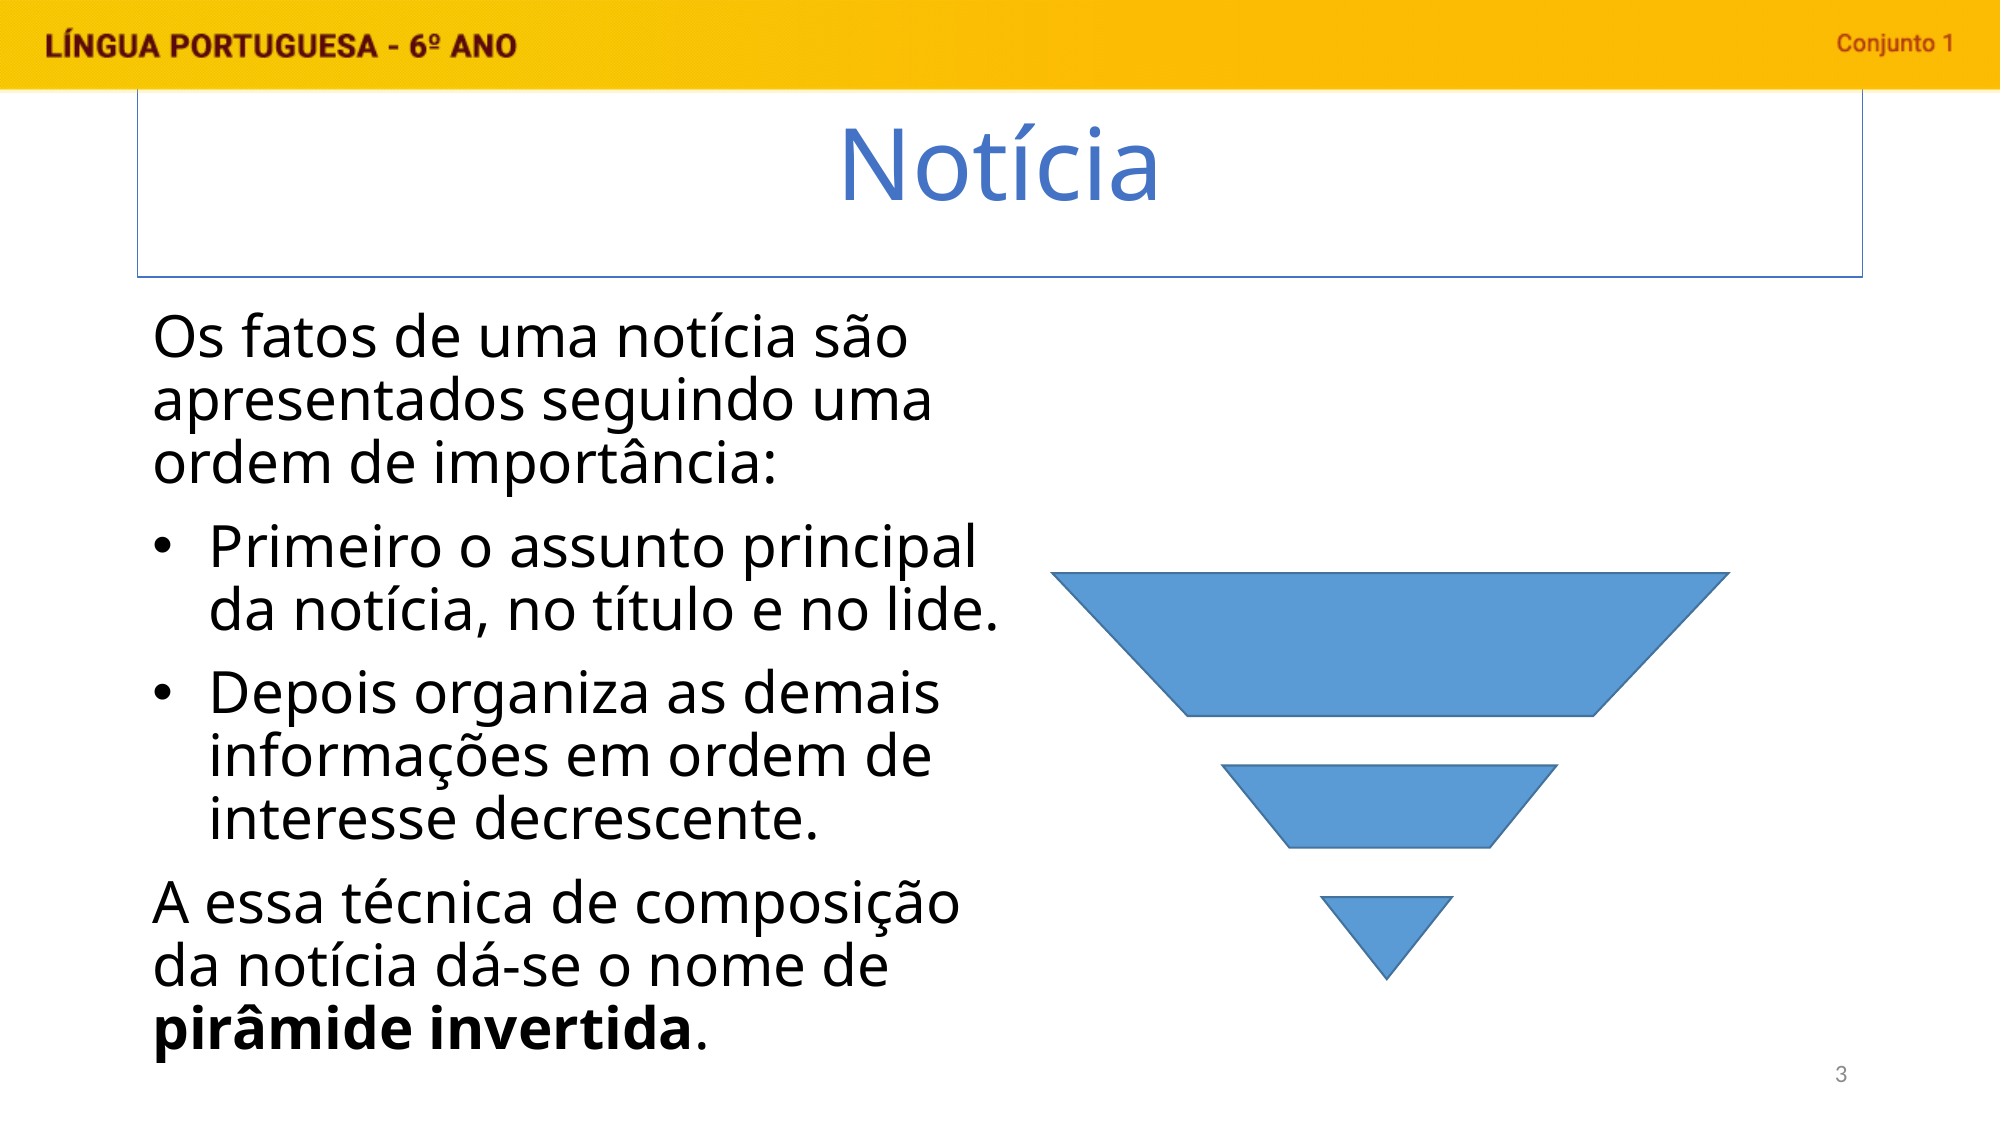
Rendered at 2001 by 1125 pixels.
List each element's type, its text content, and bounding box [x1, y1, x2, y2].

title Notícia [137, 93, 1863, 278]
text_box [1220, 764, 1559, 849]
text_box [1319, 896, 1455, 981]
text_box [1049, 572, 1731, 718]
slide_number 3 [1412, 1042, 1863, 1103]
picture [0, 0, 2000, 93]
list Os fatos de uma notícia são apresentados seguindo uma ordem de importância: Primeiro o assunto principal da notícia, no título e no lide. Depois organiza as demais informações em ordem de interesse decrescente. A essa técnica de composição da notícia dá-se o nome de pirâmide invertida. [137, 299, 1018, 1070]
